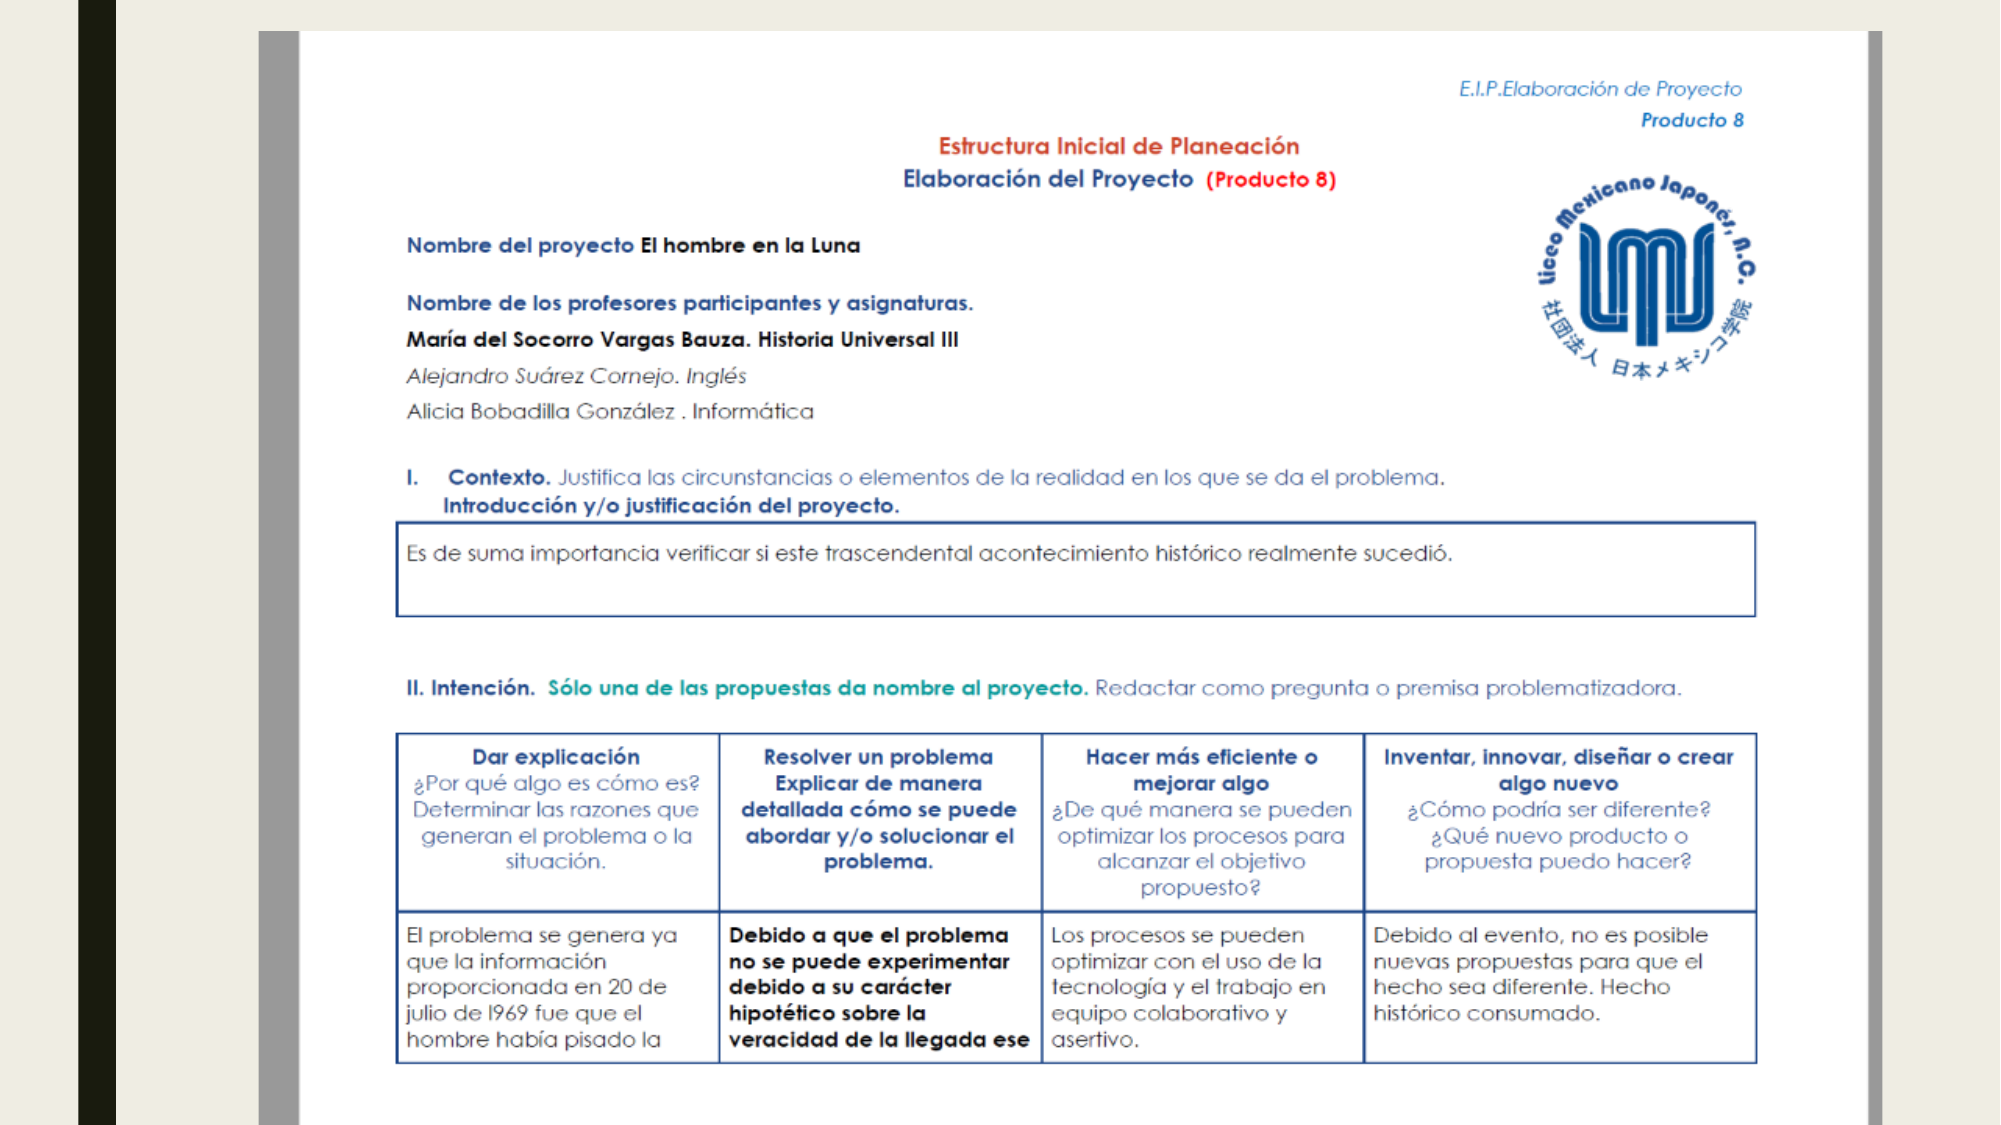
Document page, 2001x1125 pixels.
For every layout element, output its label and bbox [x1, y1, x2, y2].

picture [258, 31, 1883, 1125]
